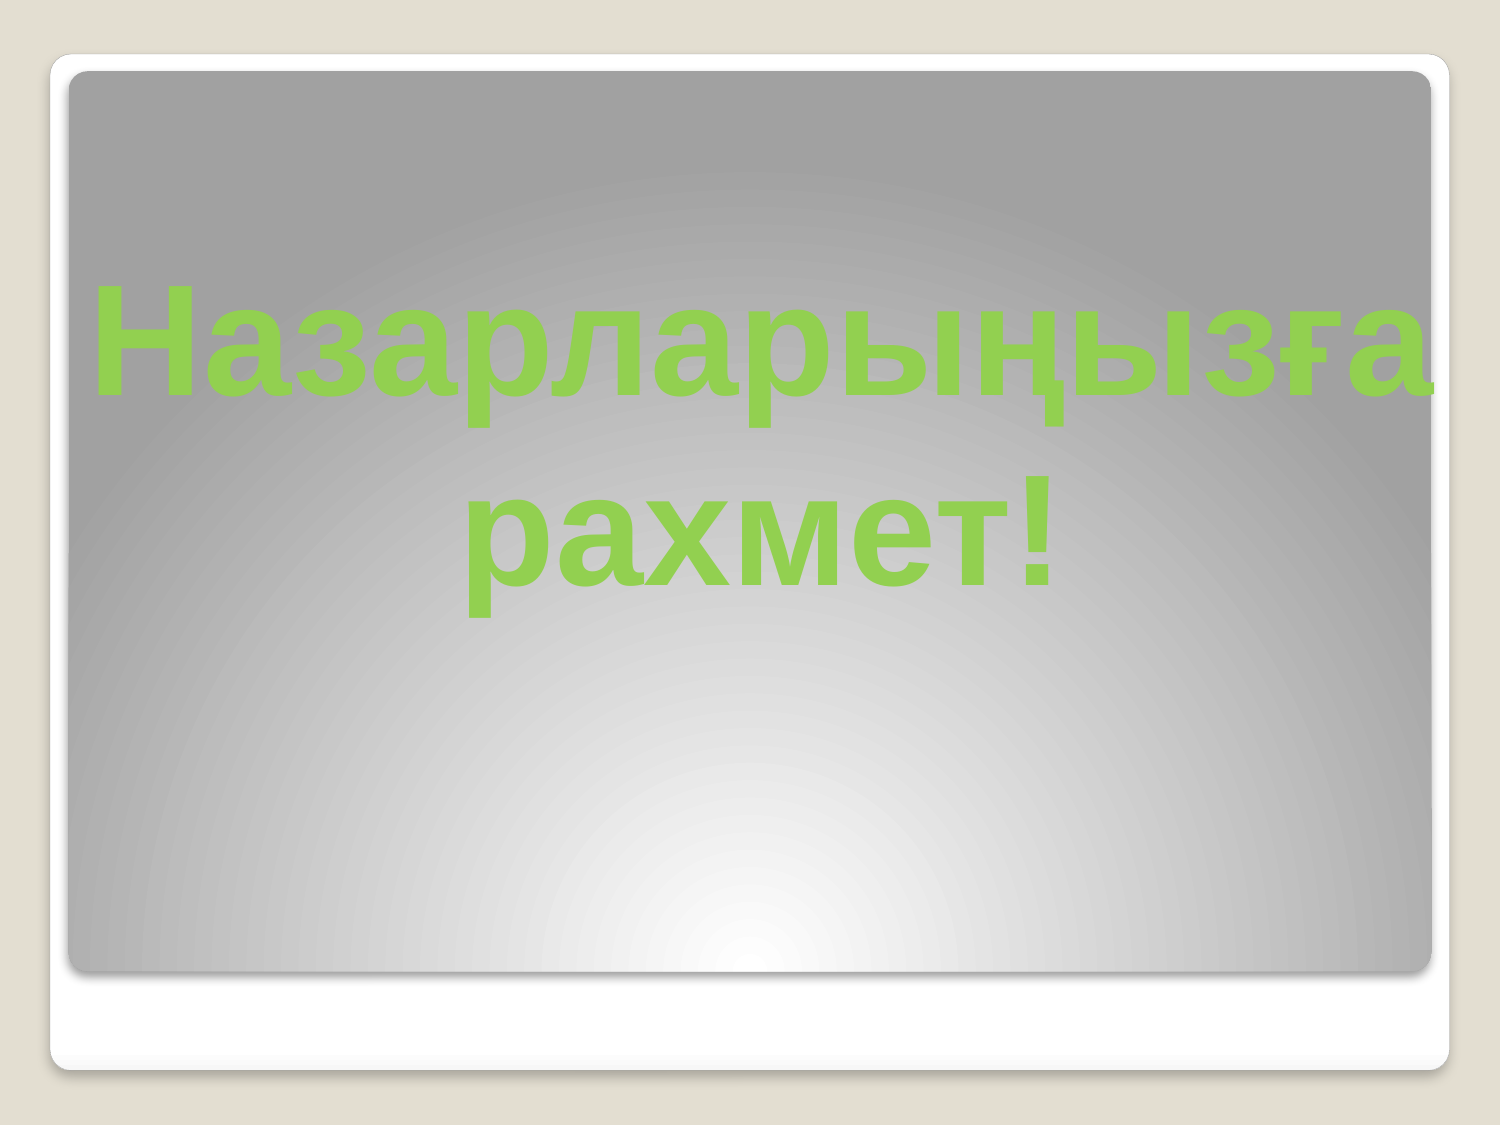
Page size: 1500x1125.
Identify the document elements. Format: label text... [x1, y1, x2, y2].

title Назарларыңызға рахмет! [58, 292, 1465, 820]
